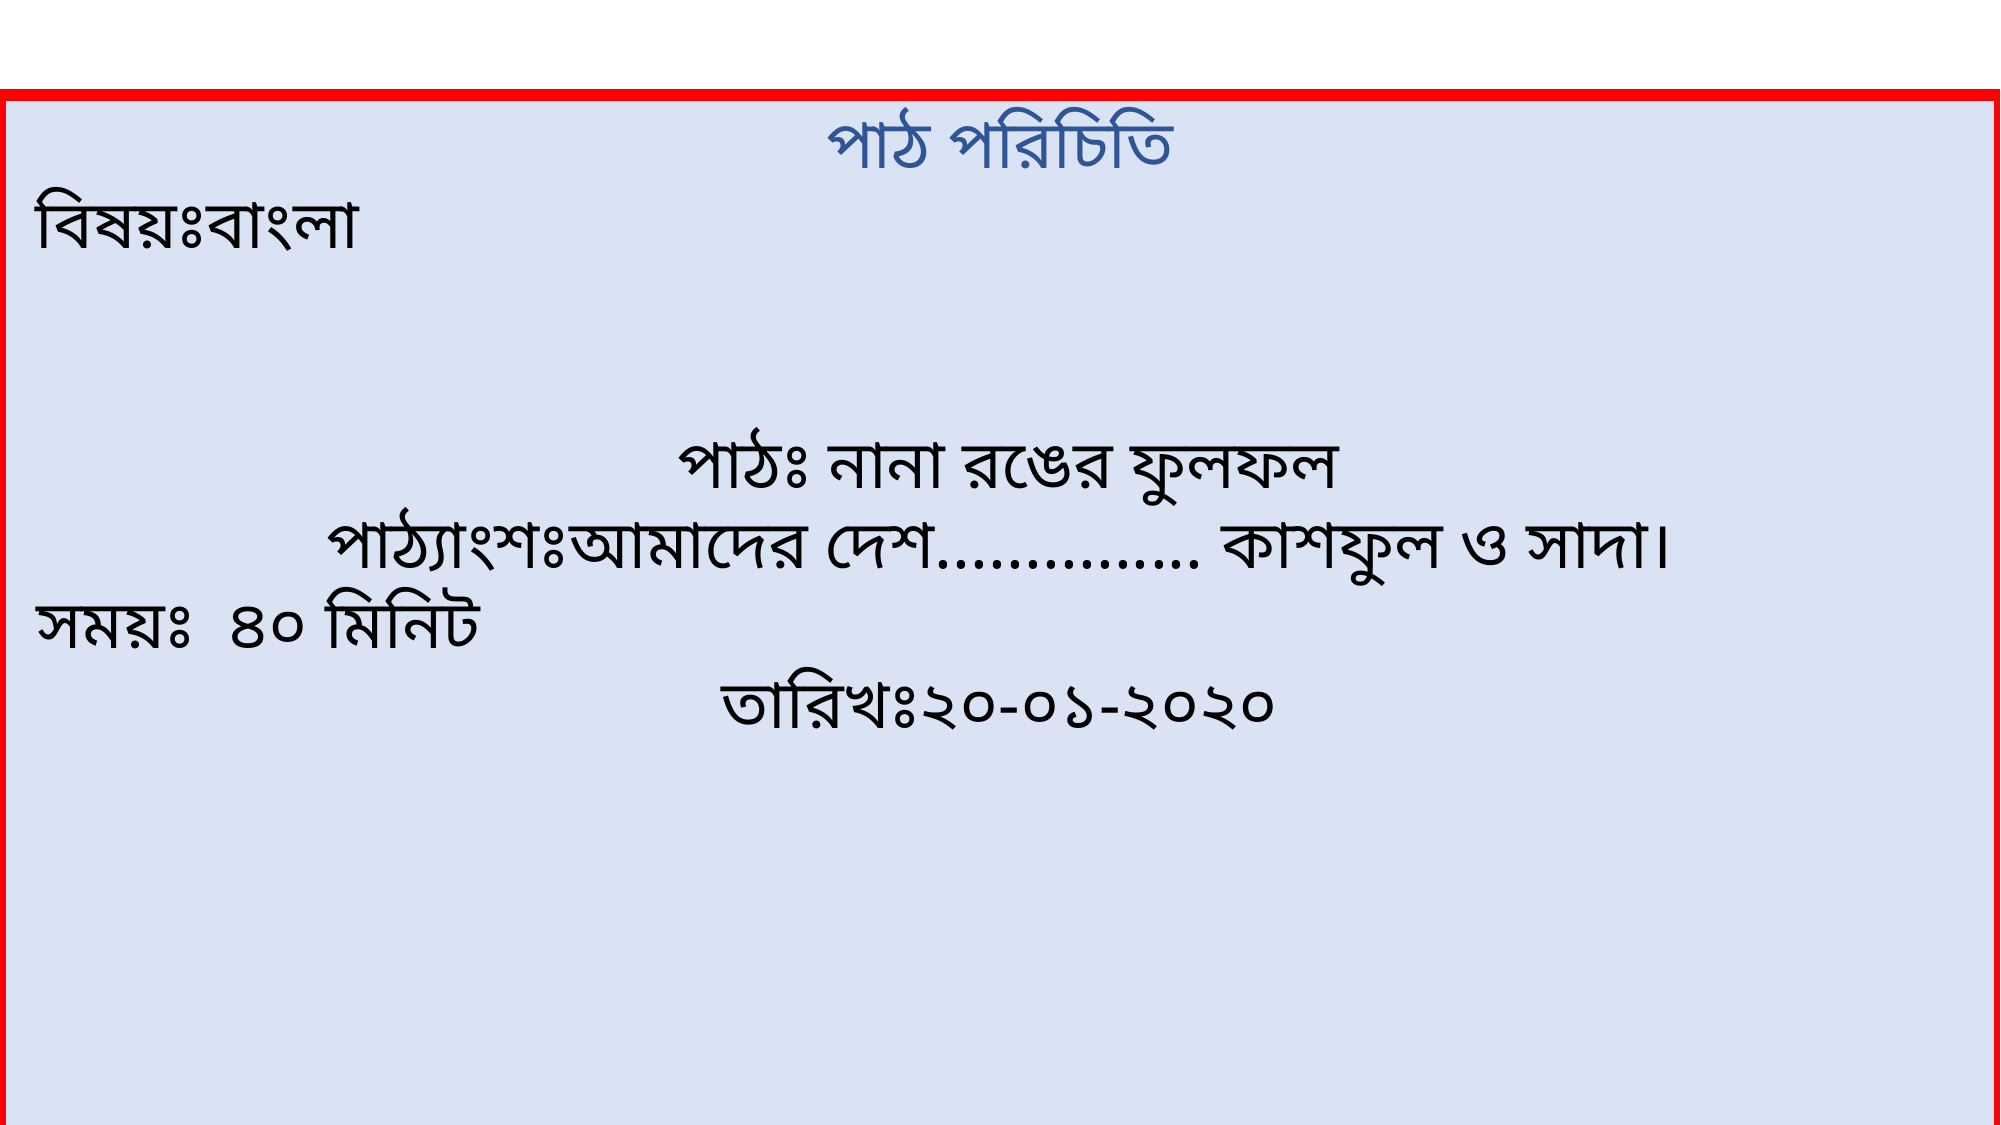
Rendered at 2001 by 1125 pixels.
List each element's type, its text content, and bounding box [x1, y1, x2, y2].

text_box পাঠ পরিচিতি বিষয়ঃবাংলা পাঠঃ নানা রঙের ফুলফল পাঠ্যাংশঃআমাদের দেশ............... কাশফুল ও সাদা। সময়ঃ ৪০ মিনিট তারিখঃ২০-০১-২০২০ [0, 94, 2000, 1125]
